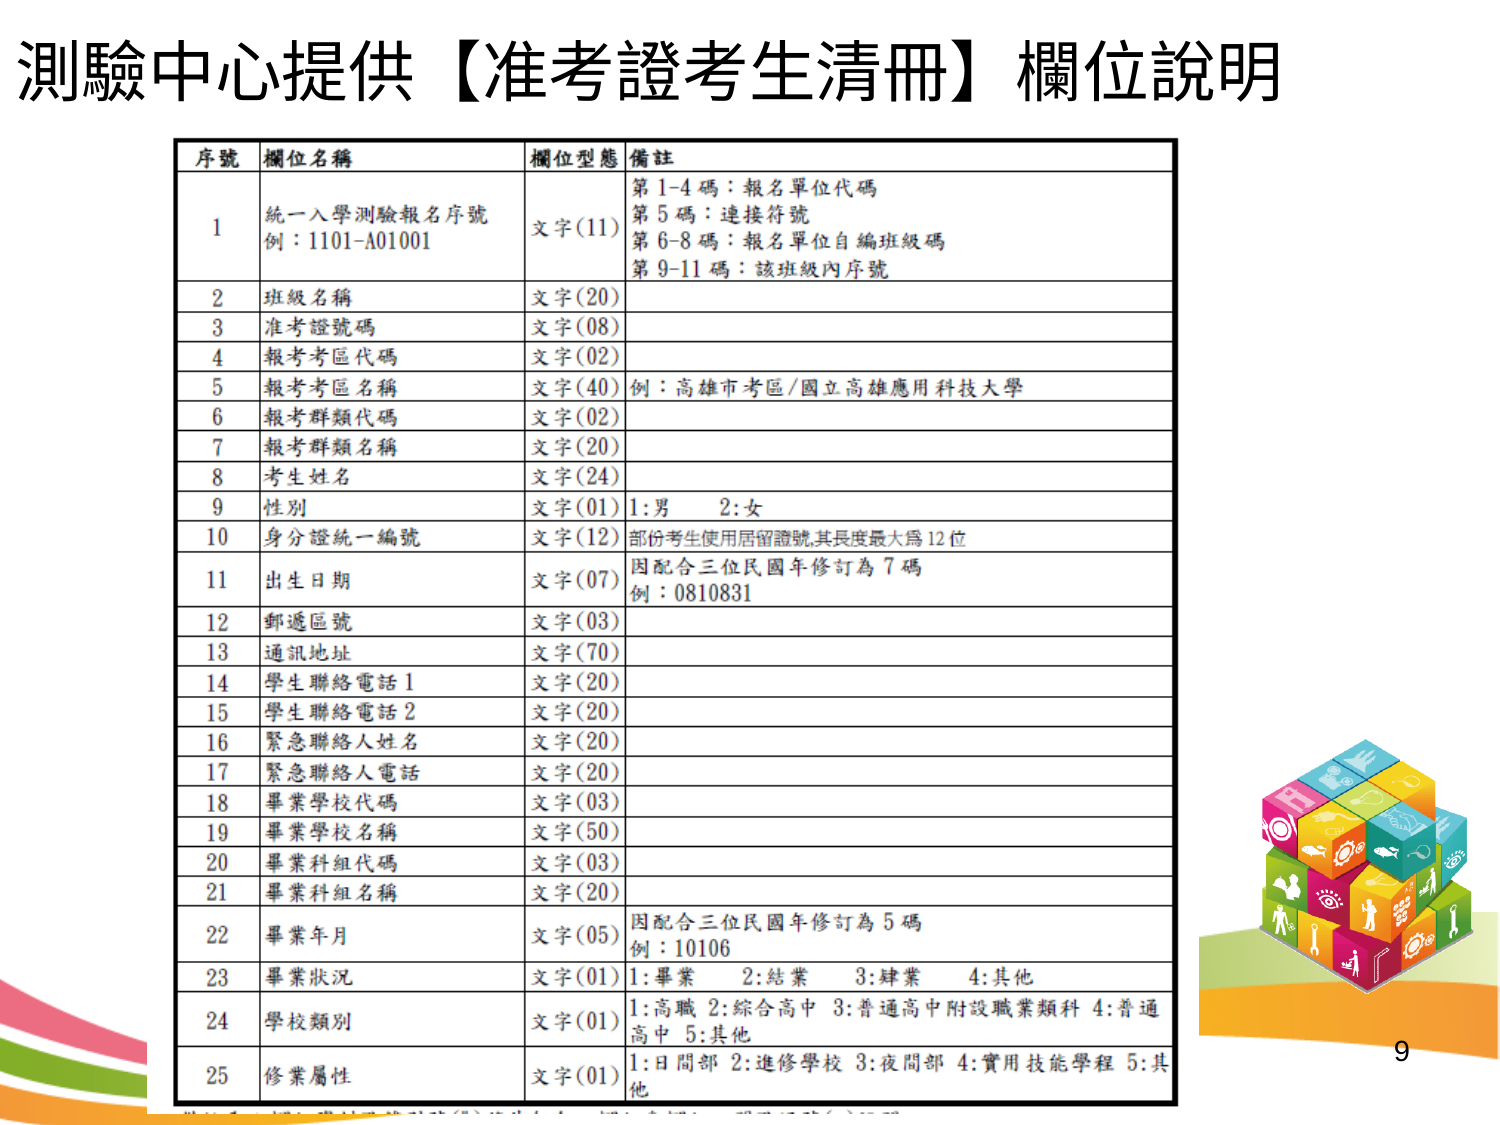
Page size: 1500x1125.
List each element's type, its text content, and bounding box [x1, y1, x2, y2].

title 測驗中心提供【准考證考生清冊】欄位說明 [0, 11, 1477, 130]
picture [0, 125, 1500, 1125]
slide_number 9 [1204, 1024, 1426, 1103]
